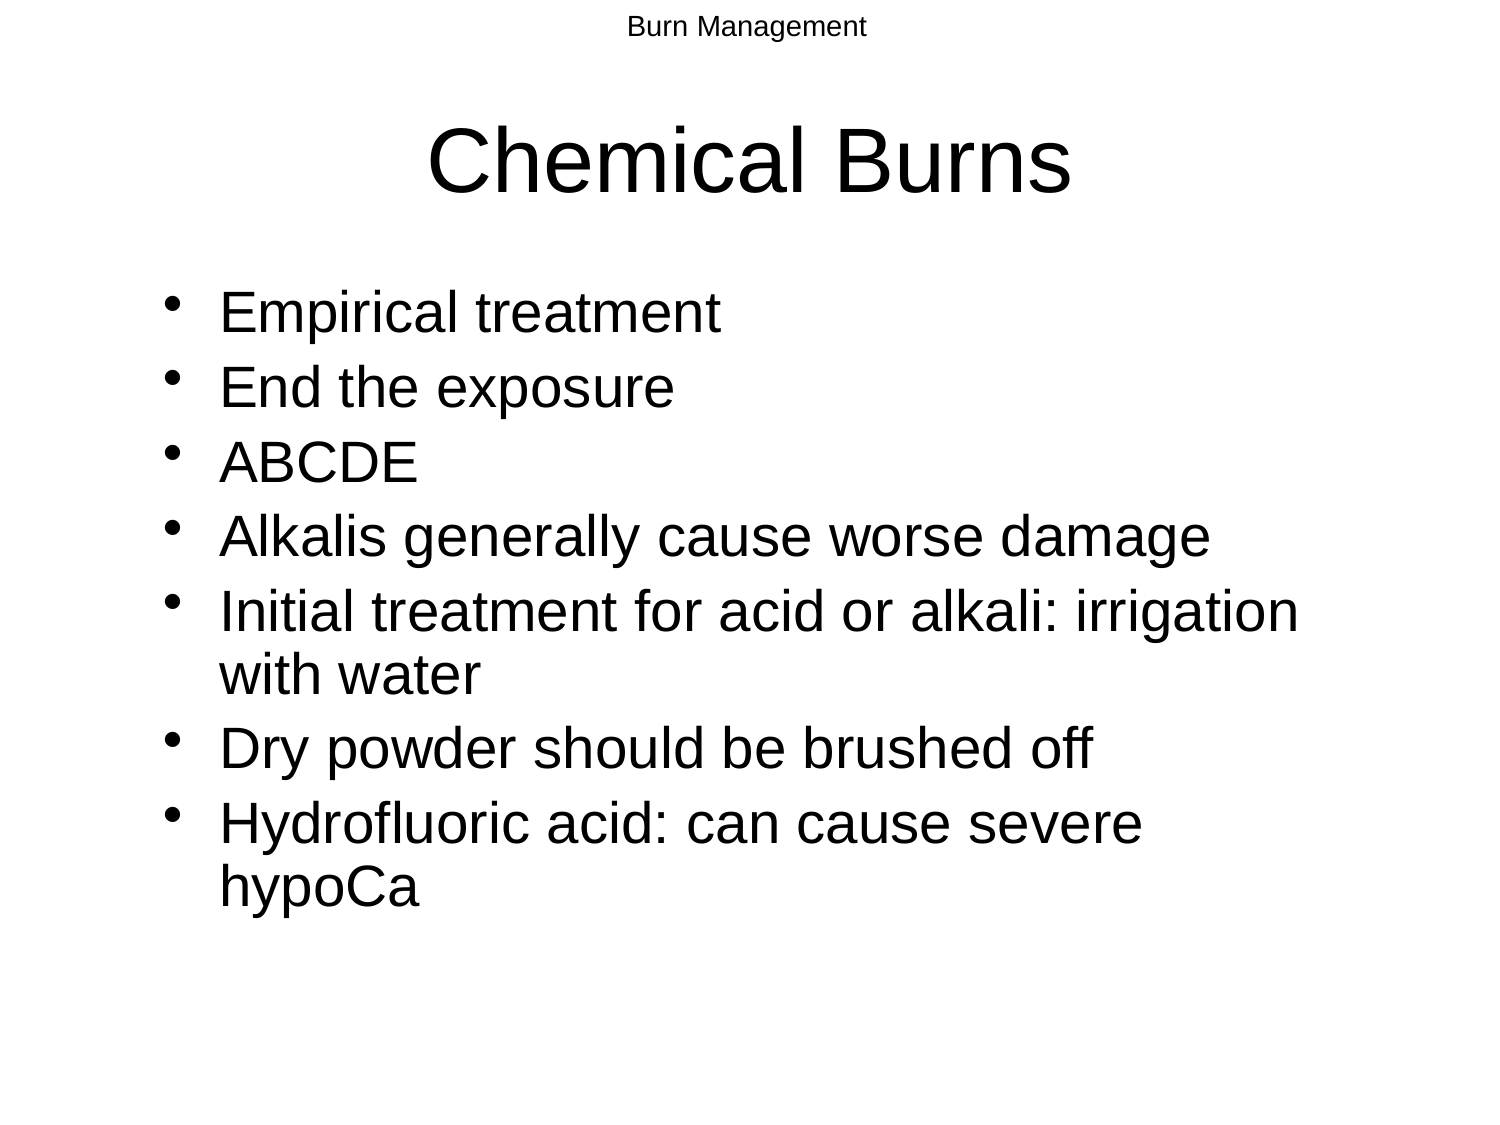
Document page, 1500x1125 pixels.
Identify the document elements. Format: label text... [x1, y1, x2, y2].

list Empirical treatment End the exposure ABCDE Alkalis generally cause worse damage Initial treatment for acid or alkali: irrigation with water Dry powder should be brushed off Hydrofluoric acid: can cause severe hypoCa [147, 274, 1353, 1063]
title Chemical Burns [112, 62, 1388, 251]
